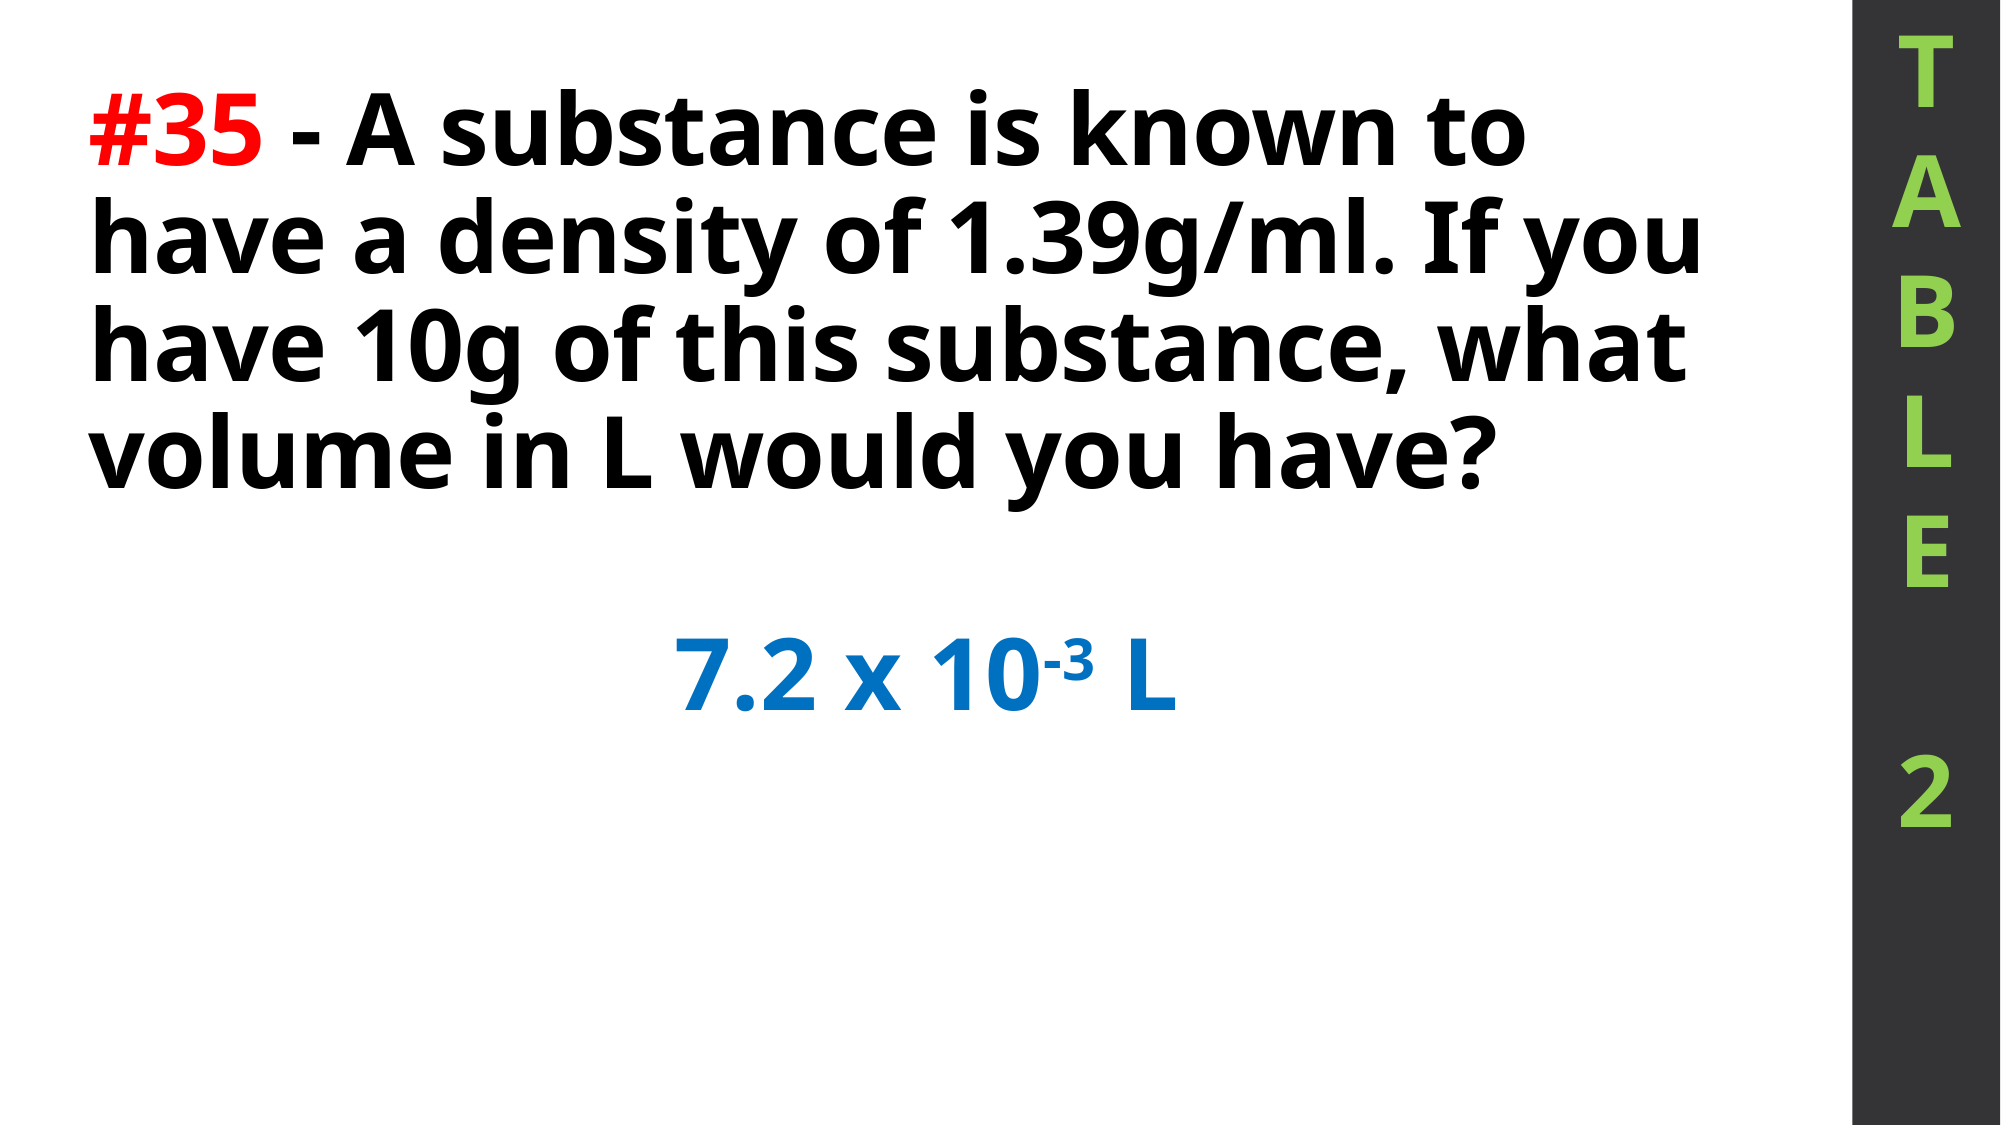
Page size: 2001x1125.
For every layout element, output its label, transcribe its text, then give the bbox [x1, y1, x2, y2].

title #35 - A substance is known to have a density of 1.39g/ml. If you have 10g of this substance, what volume in L would you have? [73, 71, 1780, 514]
text_box T A B L E 2 [1853, 0, 2000, 855]
list 7.2 x 10-3 L [73, 611, 1780, 1021]
